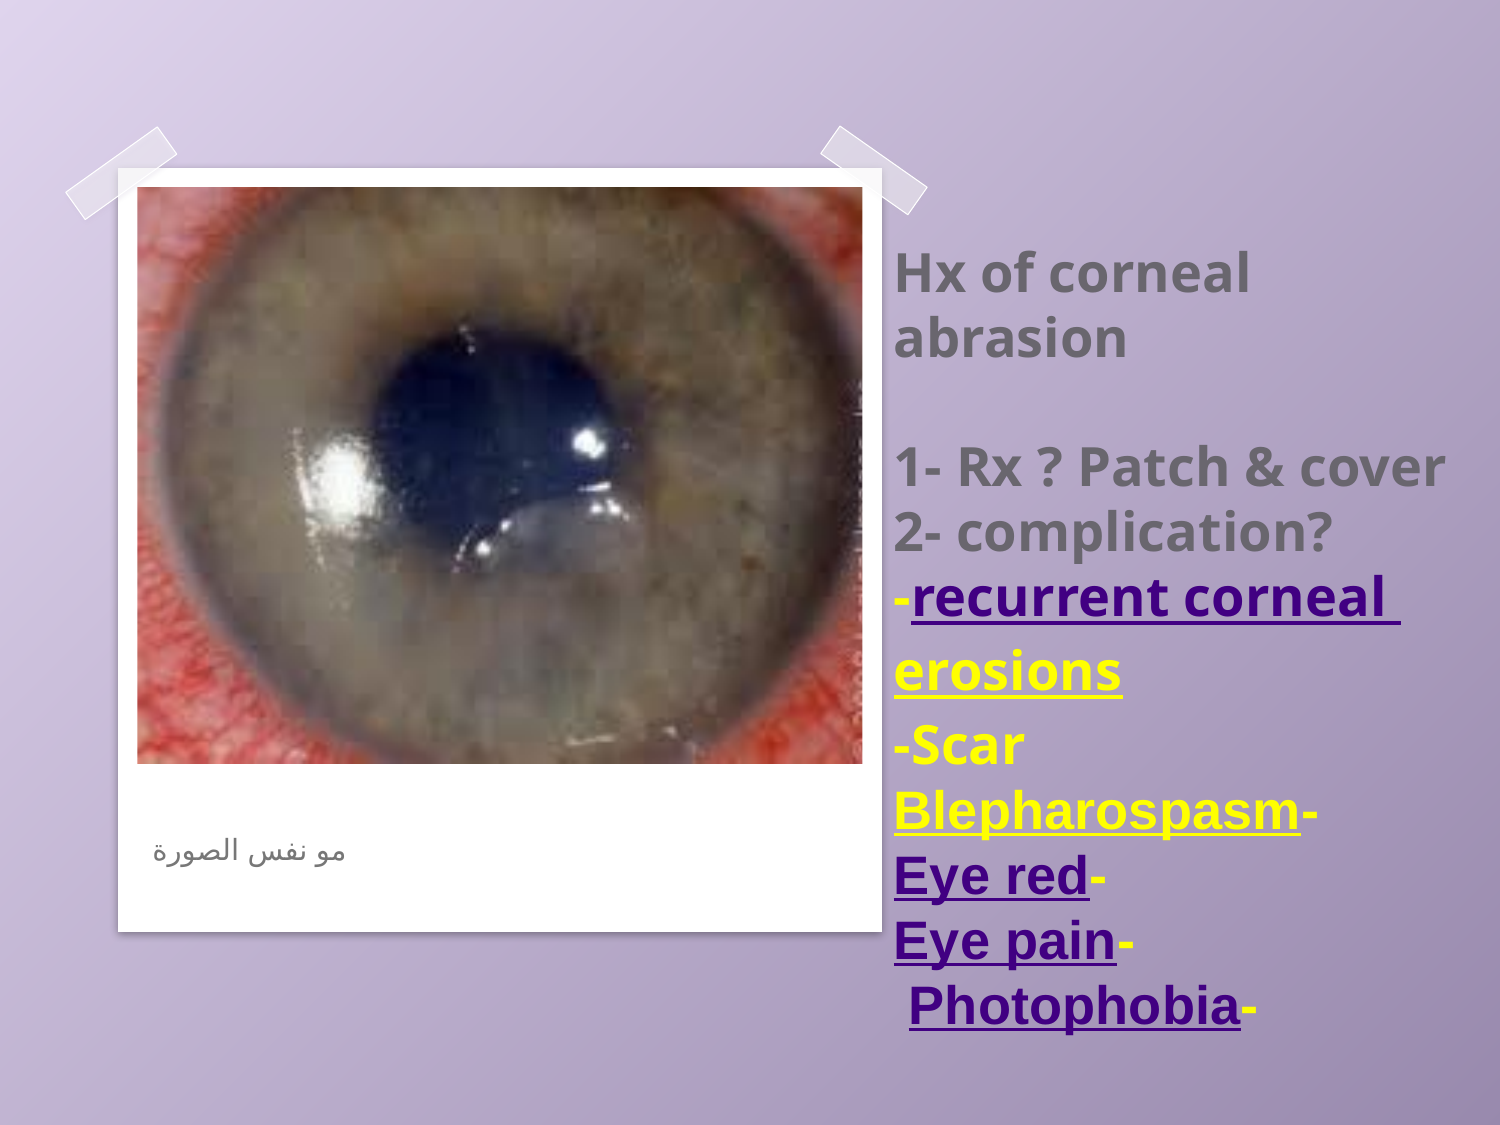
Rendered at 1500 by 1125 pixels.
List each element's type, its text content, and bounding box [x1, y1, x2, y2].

picture [137, 187, 863, 765]
list مو نفس الصورة [137, 787, 863, 913]
title Hx of corneal abrasion 1- Rx ? Patch & cover 2- complication? -recurrent corneal erosions -Scar -Blepharospasm -Eye red -Eye pain -Photophobia [878, 128, 1500, 1043]
